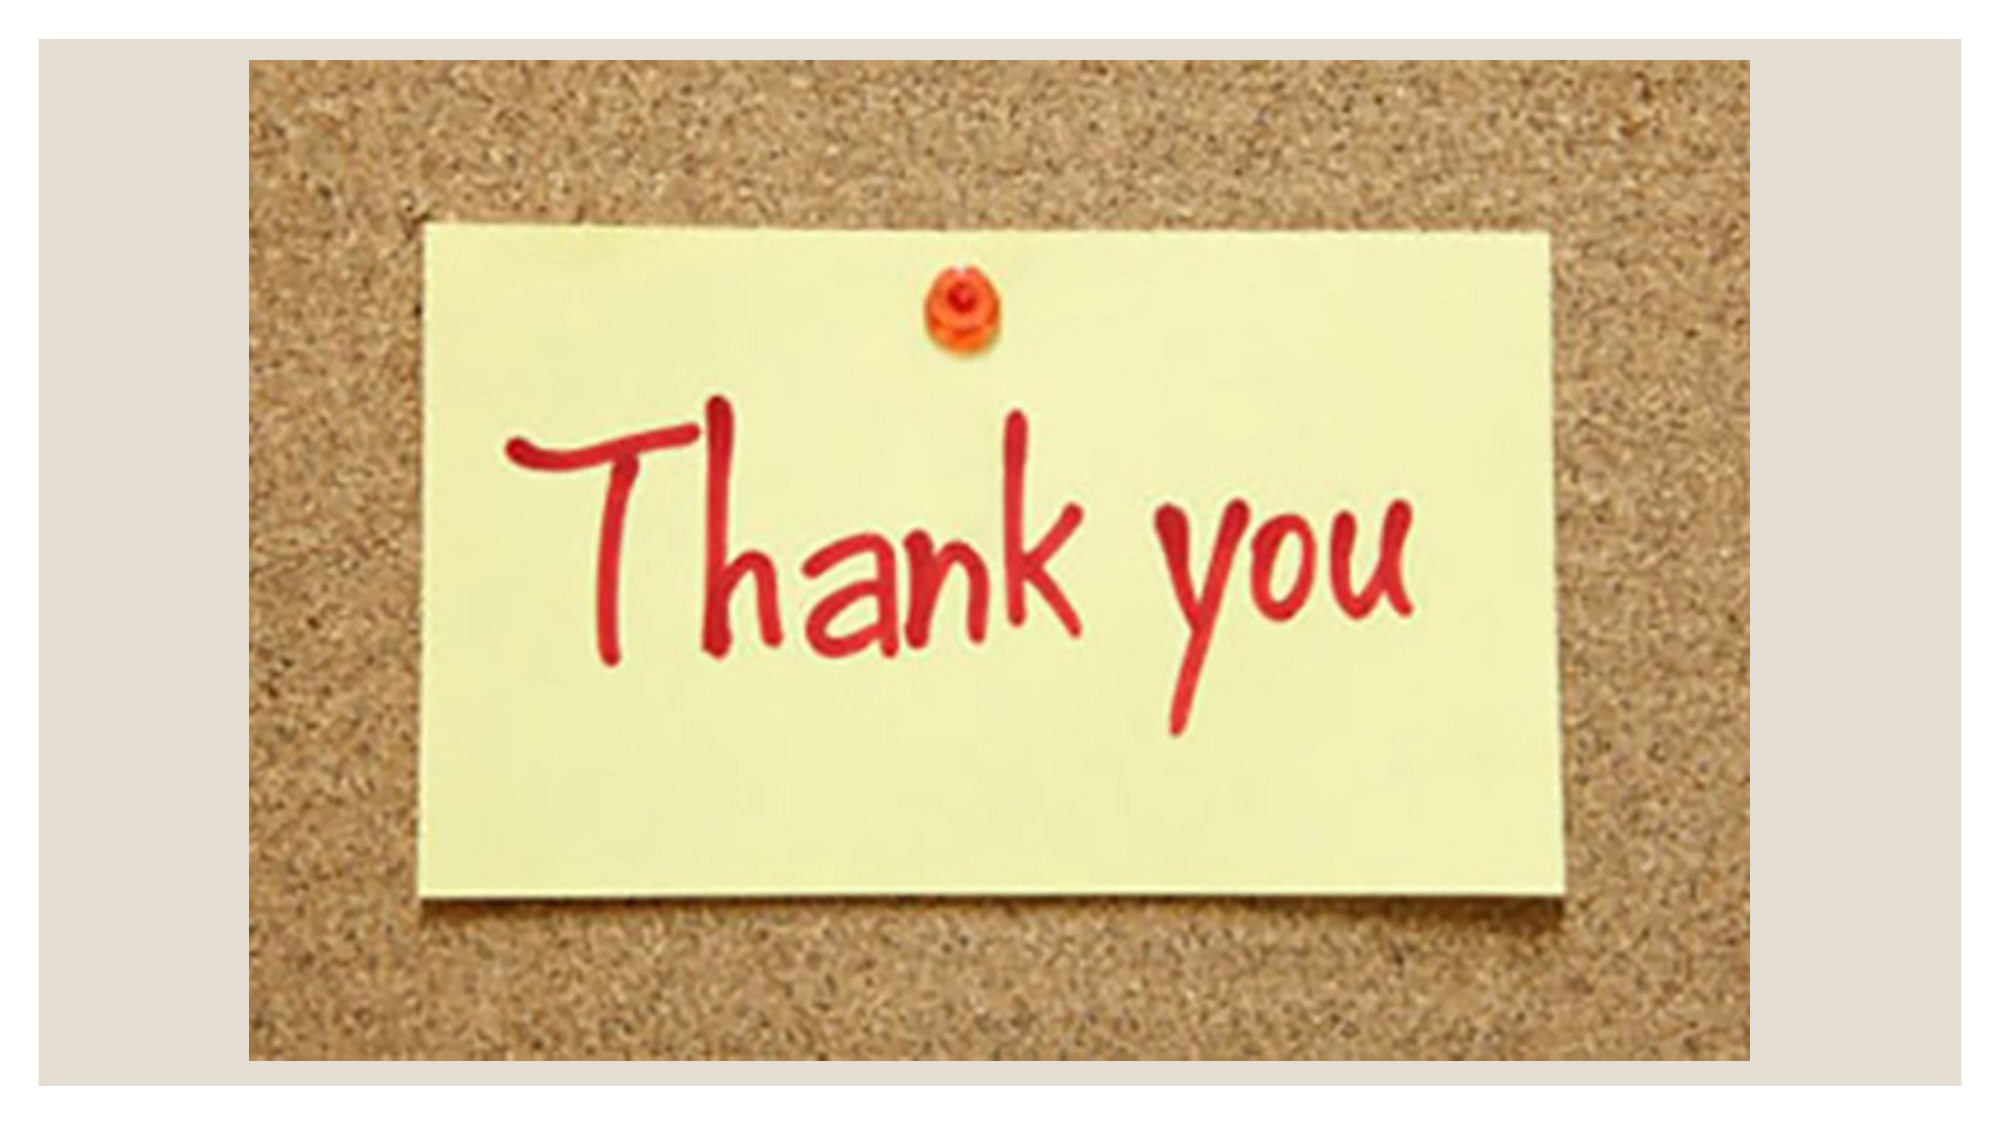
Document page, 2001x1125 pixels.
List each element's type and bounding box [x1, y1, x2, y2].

picture [249, 60, 1750, 1061]
